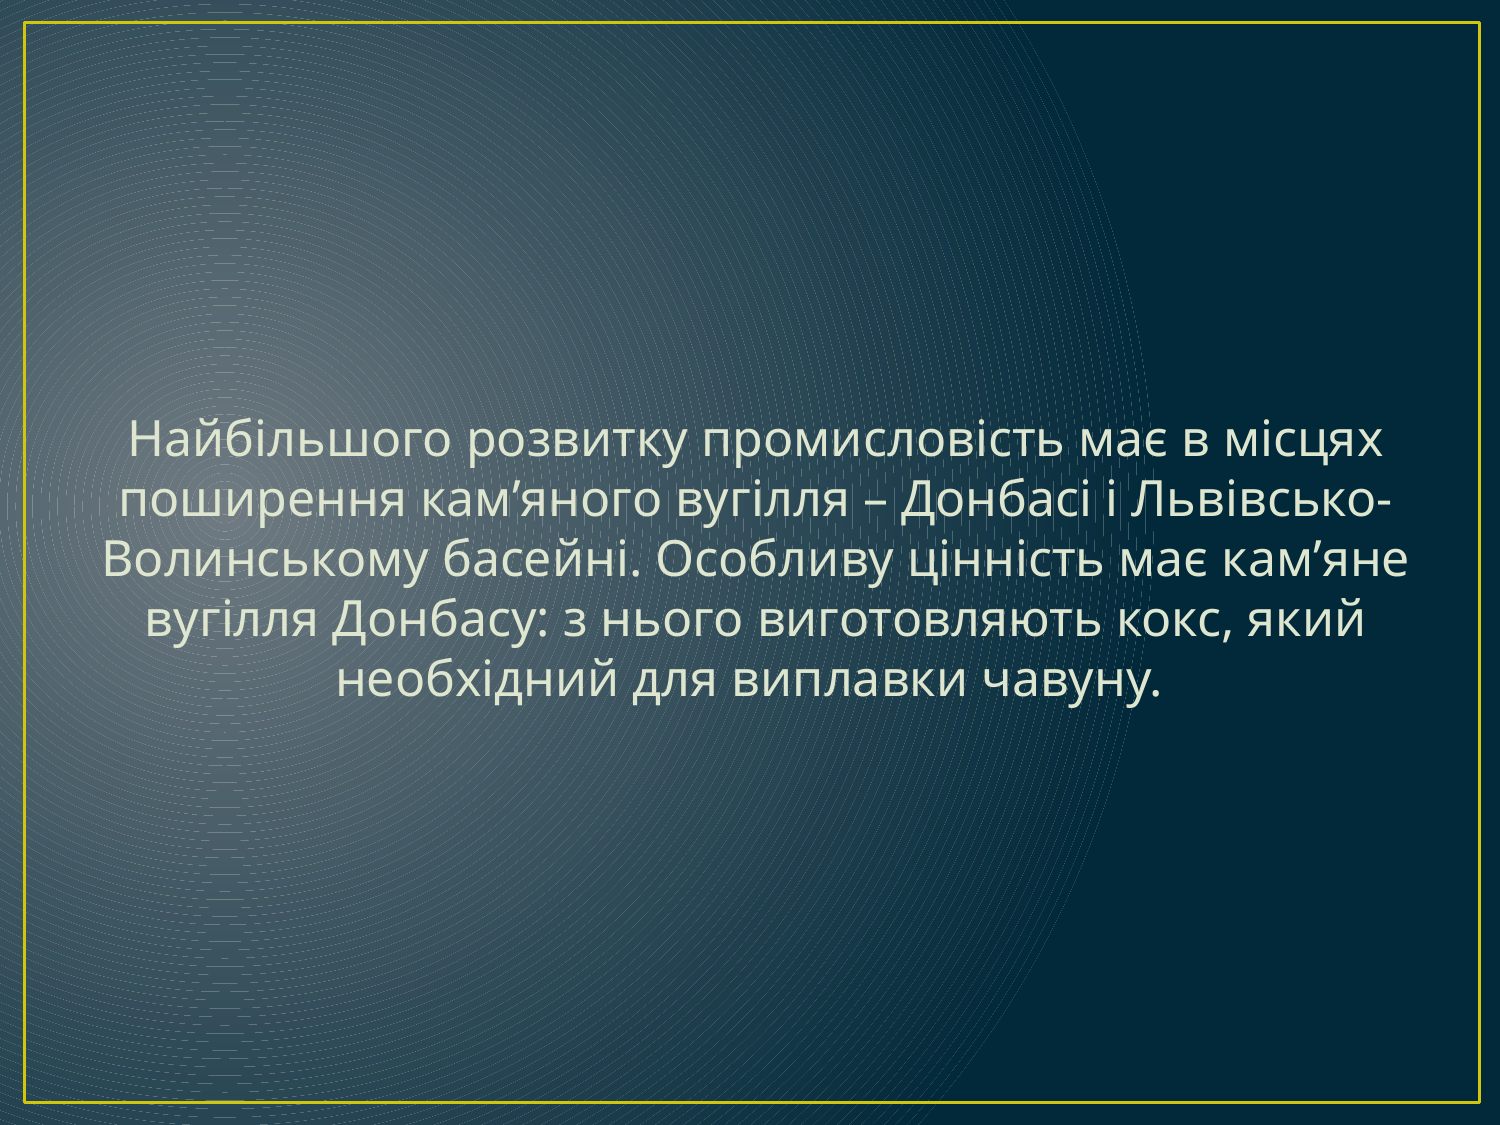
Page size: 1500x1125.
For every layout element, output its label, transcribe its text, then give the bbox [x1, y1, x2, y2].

list Найбільшого розвитку промисловість має в місцях поширення кам’яного вугілля – Донбасі і Львівсько-Волинському басейні. Особливу цінність має кам’яне вугілля Донбасу: з нього виготовляють кокс, який необхідний для виплавки чавуну. [29, 19, 1483, 1094]
